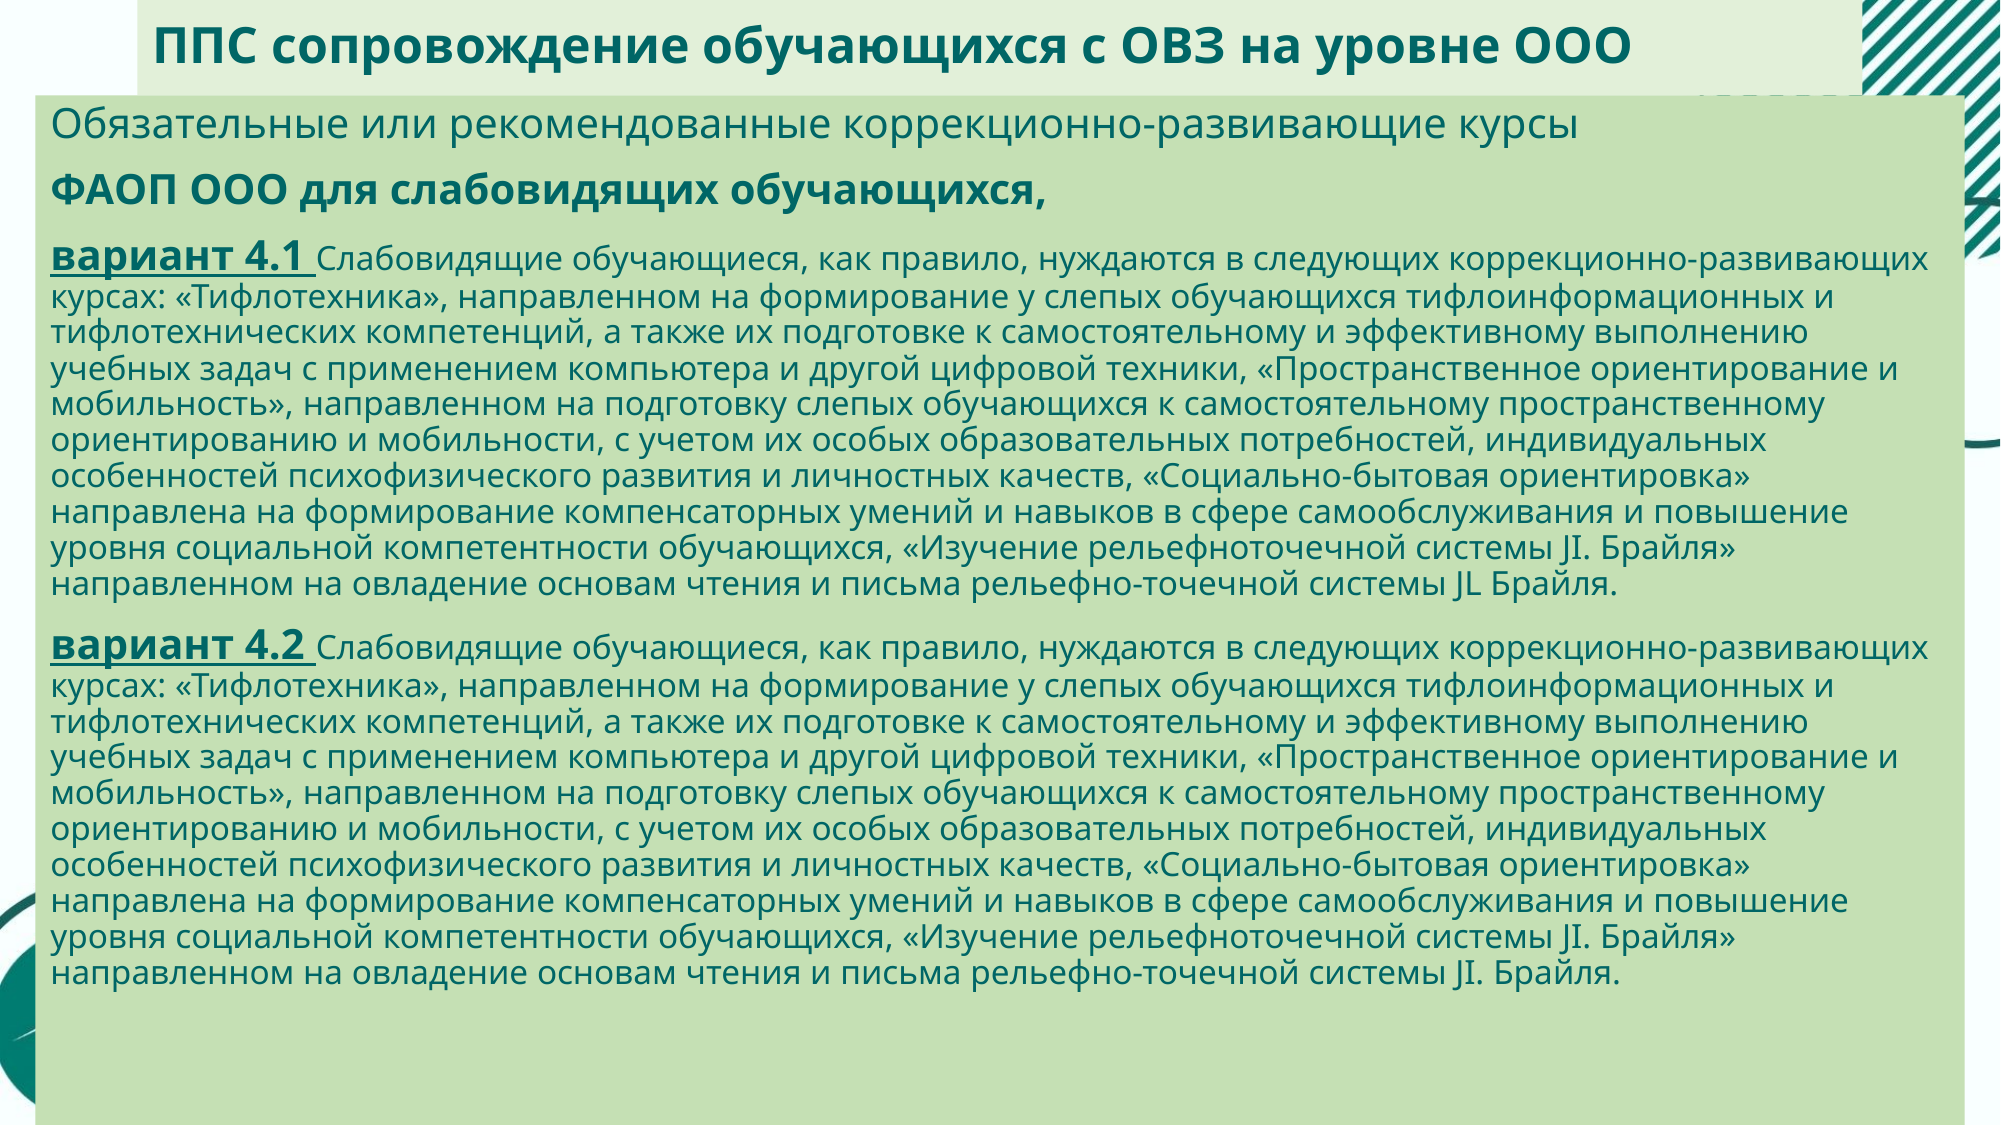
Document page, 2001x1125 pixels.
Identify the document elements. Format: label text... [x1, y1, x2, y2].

picture [0, 0, 137, 1125]
list Обязательные или рекомендованные коррекционно-развивающие курсы ФАОП ООО для слабовидящих обучающихся, вариант 4.1 Слабовидящие обучающиеся, как правило, нуждаются в следующих коррекционно-развивающих курсах: «Тифлотехника», направленном на формирование у слепых обучающихся тифлоинформационных и тифлотехнических компетенций, а также их подготовке к самостоятельному и эффективному выполнению учебных задач с применением компьютера и другой цифровой техники, «Пространственное ориентирование и мобильность», направленном на подготовку слепых обучающихся к самостоятельному пространственному ориентированию и мобильности, с учетом их особых образовательных потребностей, индивидуальных особенностей психофизического развития и личностных качеств, «Социально-бытовая ориентировка» направлена на формирование компенсаторных умений и навыков в сфере самообслуживания и повышение уровня социальной компетентности обучающихся, «Изучение рельефноточечной системы JI. Брайля» направленном на овладение основам чтения и письма рельефно-точечной системы JL Брайля. вариант 4.2 Слабовидящие обучающиеся, как правило, нуждаются в следующих коррекционно-развивающих курсах: «Тифлотехника», направленном на формирование у слепых обучающихся тифлоинформационных и тифлотехнических компетенций, а также их подготовке к самостоятельному и эффективному выполнению учебных задач с применением компьютера и другой цифровой техники, «Пространственное ориентирование и мобильность», направленном на подготовку слепых обучающихся к самостоятельному пространственному ориентированию и мобильности, с учетом их особых образовательных потребностей, индивидуальных особенностей психофизического развития и личностных качеств, «Социально-бытовая ориентировка» направлена на формирование компенсаторных умений и навыков в сфере самообслуживания и повышение уровня социальной компетентности обучающихся, «Изучение рельефноточечной системы JI. Брайля» направленном на овладение основам чтения и письма рельефно-точечной системы JI. Брайля. [35, 95, 1965, 1125]
title ППС сопровождение обучающихся с ОВЗ на уровне ООО [137, 0, 1863, 95]
picture [1863, 0, 2001, 1125]
